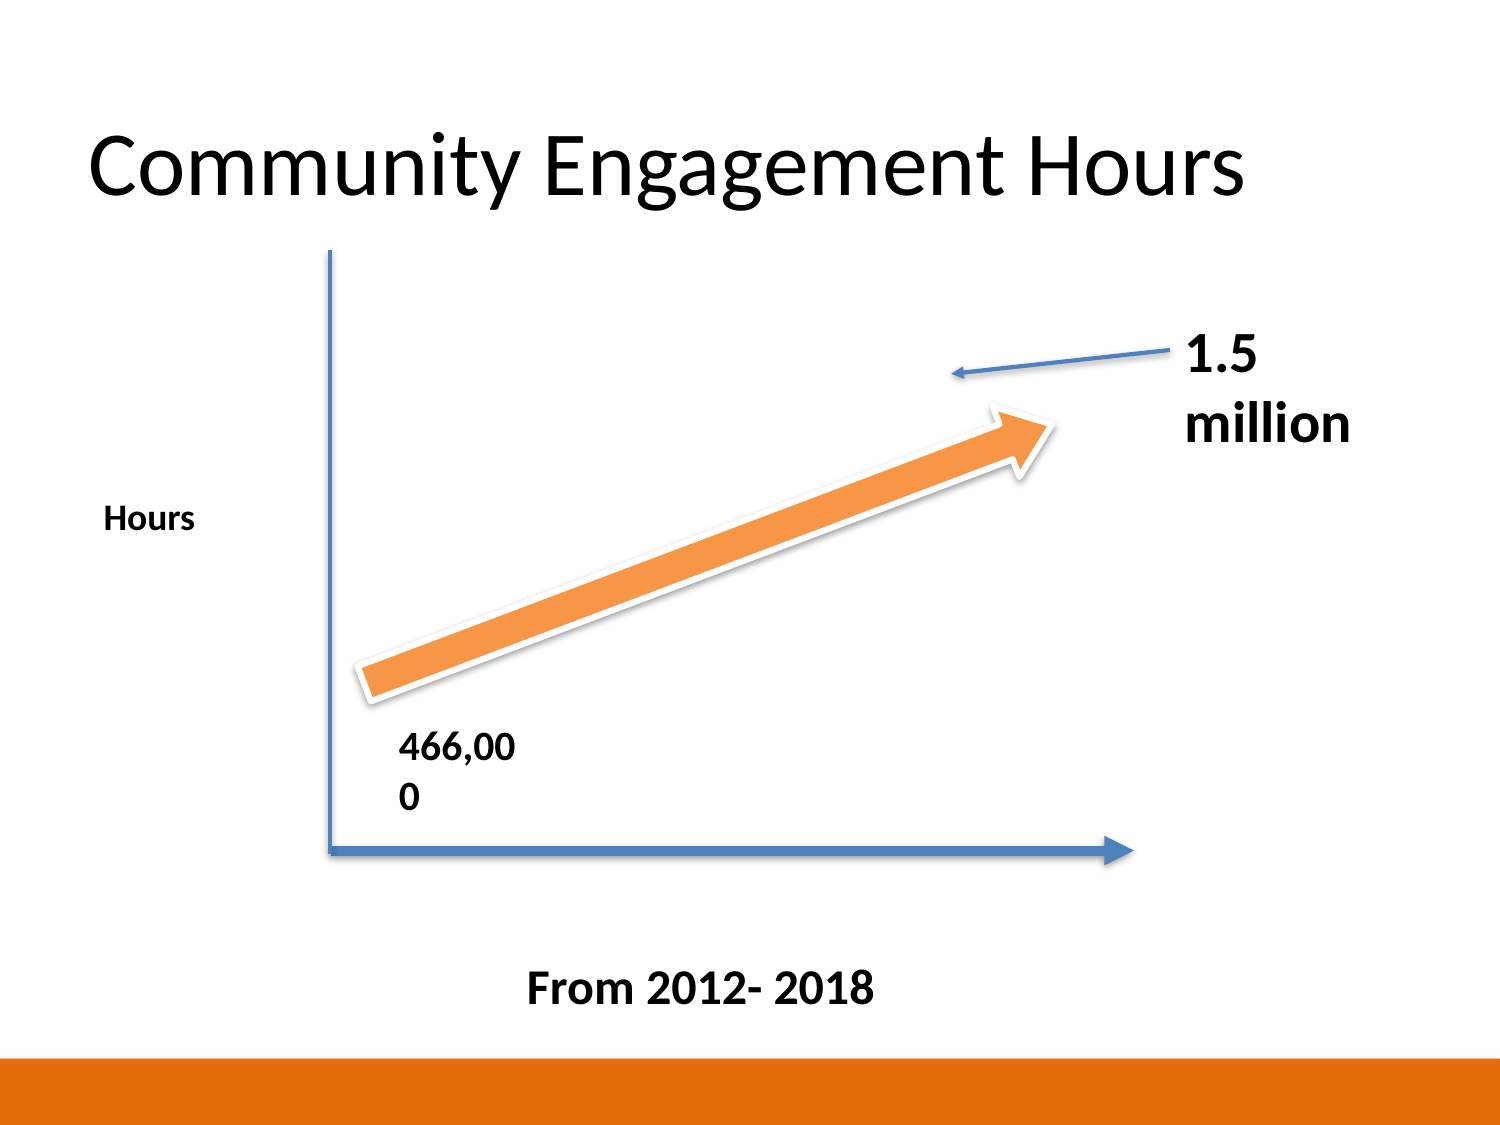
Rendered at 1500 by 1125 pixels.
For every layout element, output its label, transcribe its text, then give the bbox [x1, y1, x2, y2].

title Community Engagement Hours [41, 38, 1317, 280]
text_box [0, 1058, 1500, 1125]
text_box Hours [88, 485, 223, 546]
text_box 1.5 million [1170, 307, 1421, 462]
text_box 466,000 [384, 711, 552, 827]
text_box From 2012- 2018 [512, 947, 952, 1023]
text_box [950, 349, 1171, 375]
text_box [354, 403, 1055, 705]
